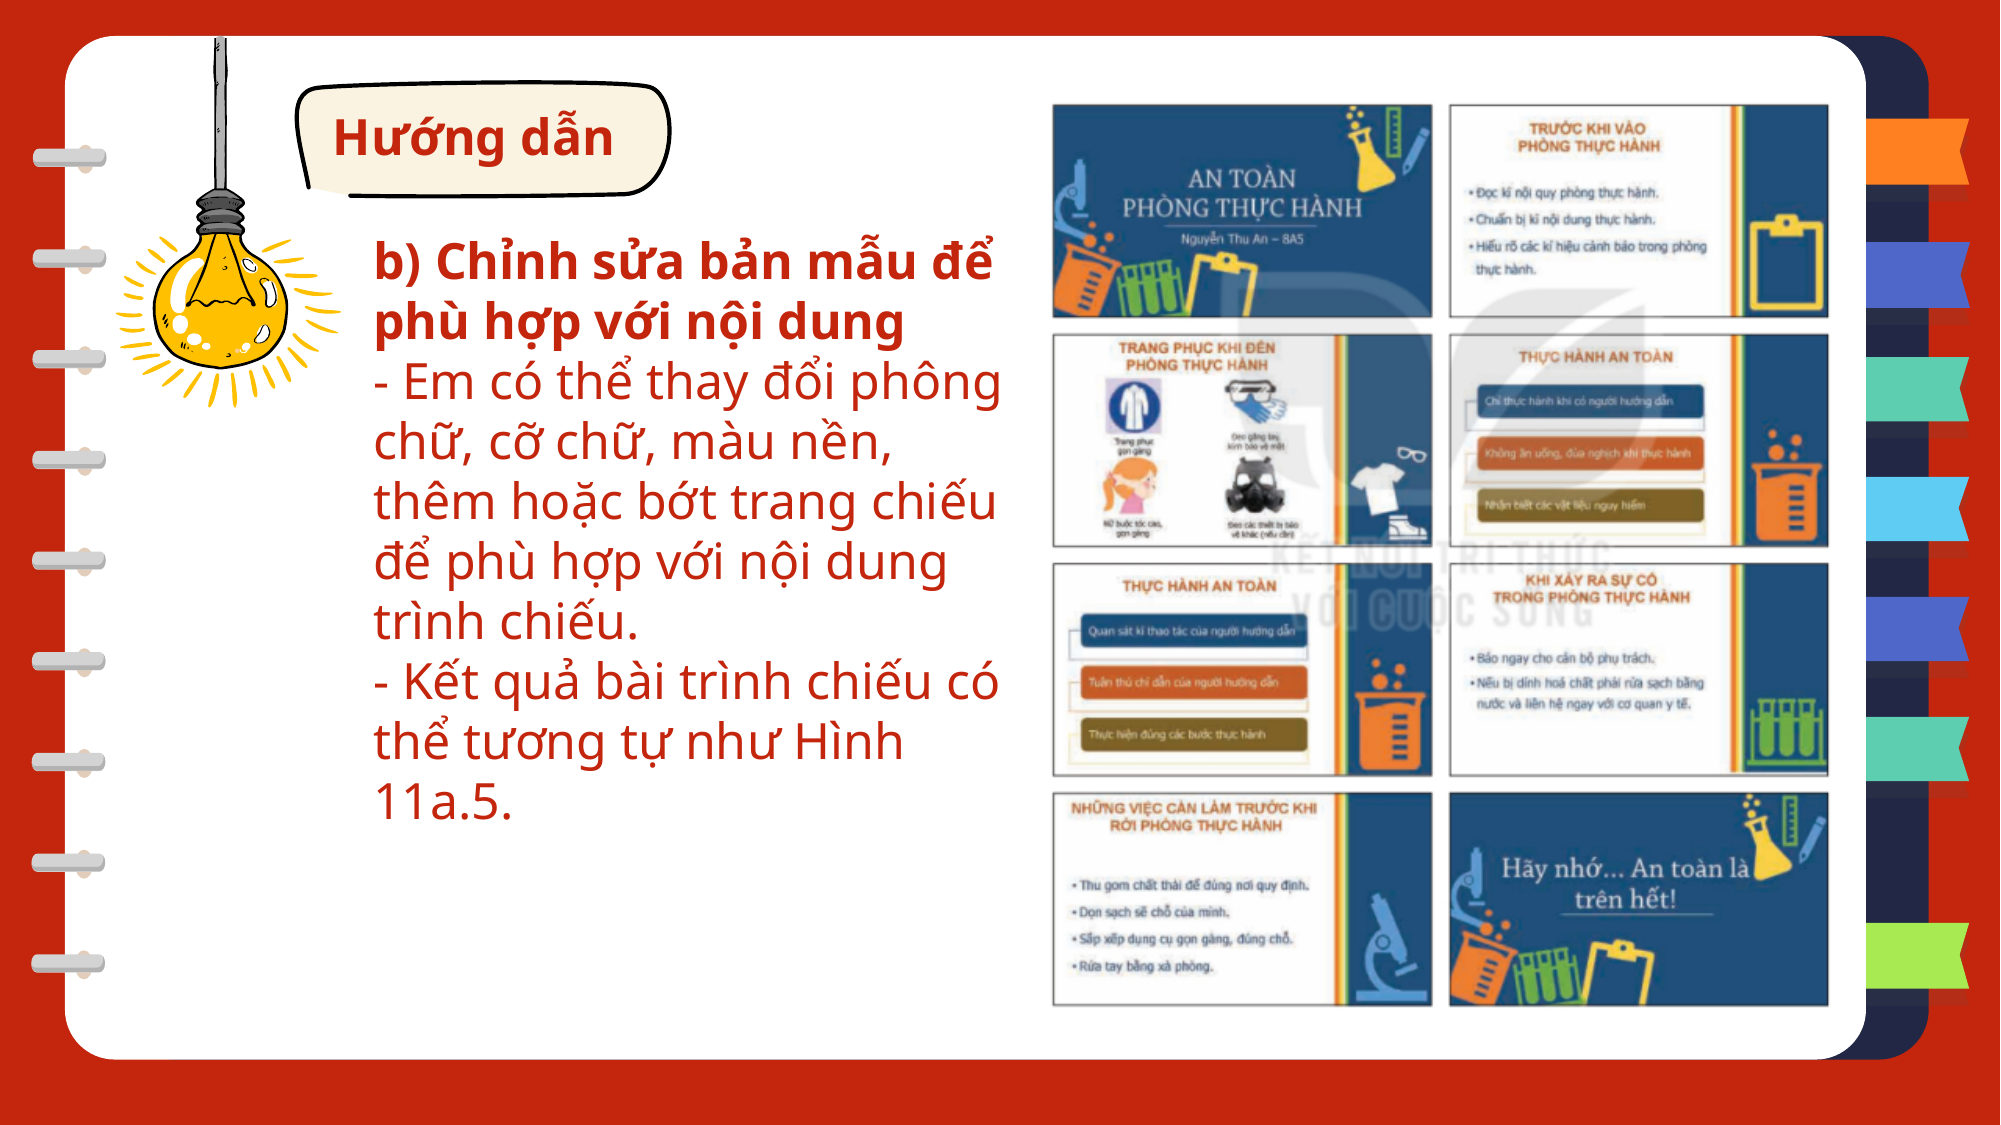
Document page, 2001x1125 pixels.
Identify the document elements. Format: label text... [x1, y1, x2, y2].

text_box b) Chỉnh sửa bản mẫu để phù hợp với nội dung - Em có thể thay đổi phông chữ, cỡ chữ, màu nền, thêm hoặc bớt trang chiếu để phù hợp với nội dung trình chiếu. - Kết quả bài trình chiếu có thể tương tự như Hình 11a.5. [358, 221, 1022, 837]
text_box Hướng dẫn [551, 97, 713, 173]
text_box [115, 35, 342, 408]
picture [1042, 97, 1838, 1012]
text_box Hướng dẫn [342, 97, 435, 173]
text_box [435, 0, 551, 336]
